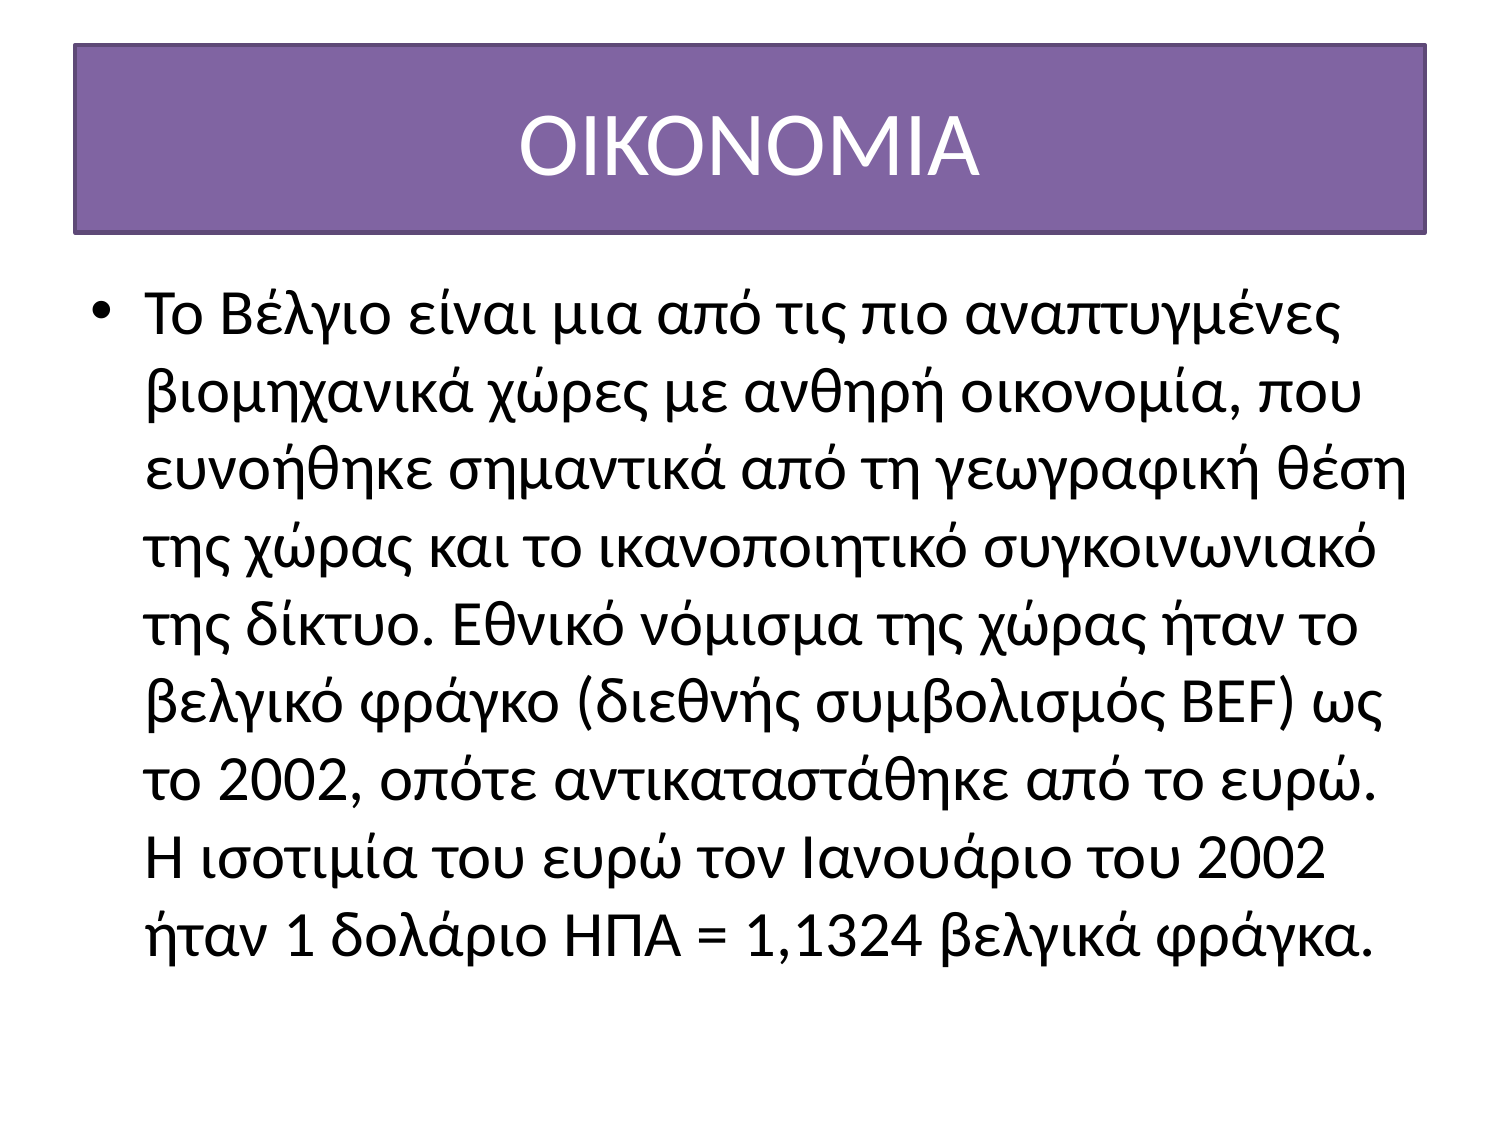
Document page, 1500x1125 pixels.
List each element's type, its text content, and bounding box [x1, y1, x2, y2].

list Το Βέλγιο είναι μια από τις πιο αναπτυγμένες βιομηχανικά χώρες με ανθηρή οικονομία, που ευνοήθηκε σημαντικά από τη γεωγραφική θέση της χώρας και το ικανοποιητικό συγκοινωνιακό της δίκτυο. Εθνικό νόμισμα της χώρας ήταν το βελγικό φράγκο (διεθνής συμβολισμός BEF) ως το 2002, οπότε αντικαταστάθηκε από το ευρώ. Η ισοτιμία του ευρώ τον Ιανουάριο του 2002 ήταν 1 δολάριο ΗΠΑ = 1,1324 βελγικά φράγκα. [75, 262, 1425, 1005]
title ΟΙΚΟΝΟΜΙΑ [73, 43, 1427, 235]
